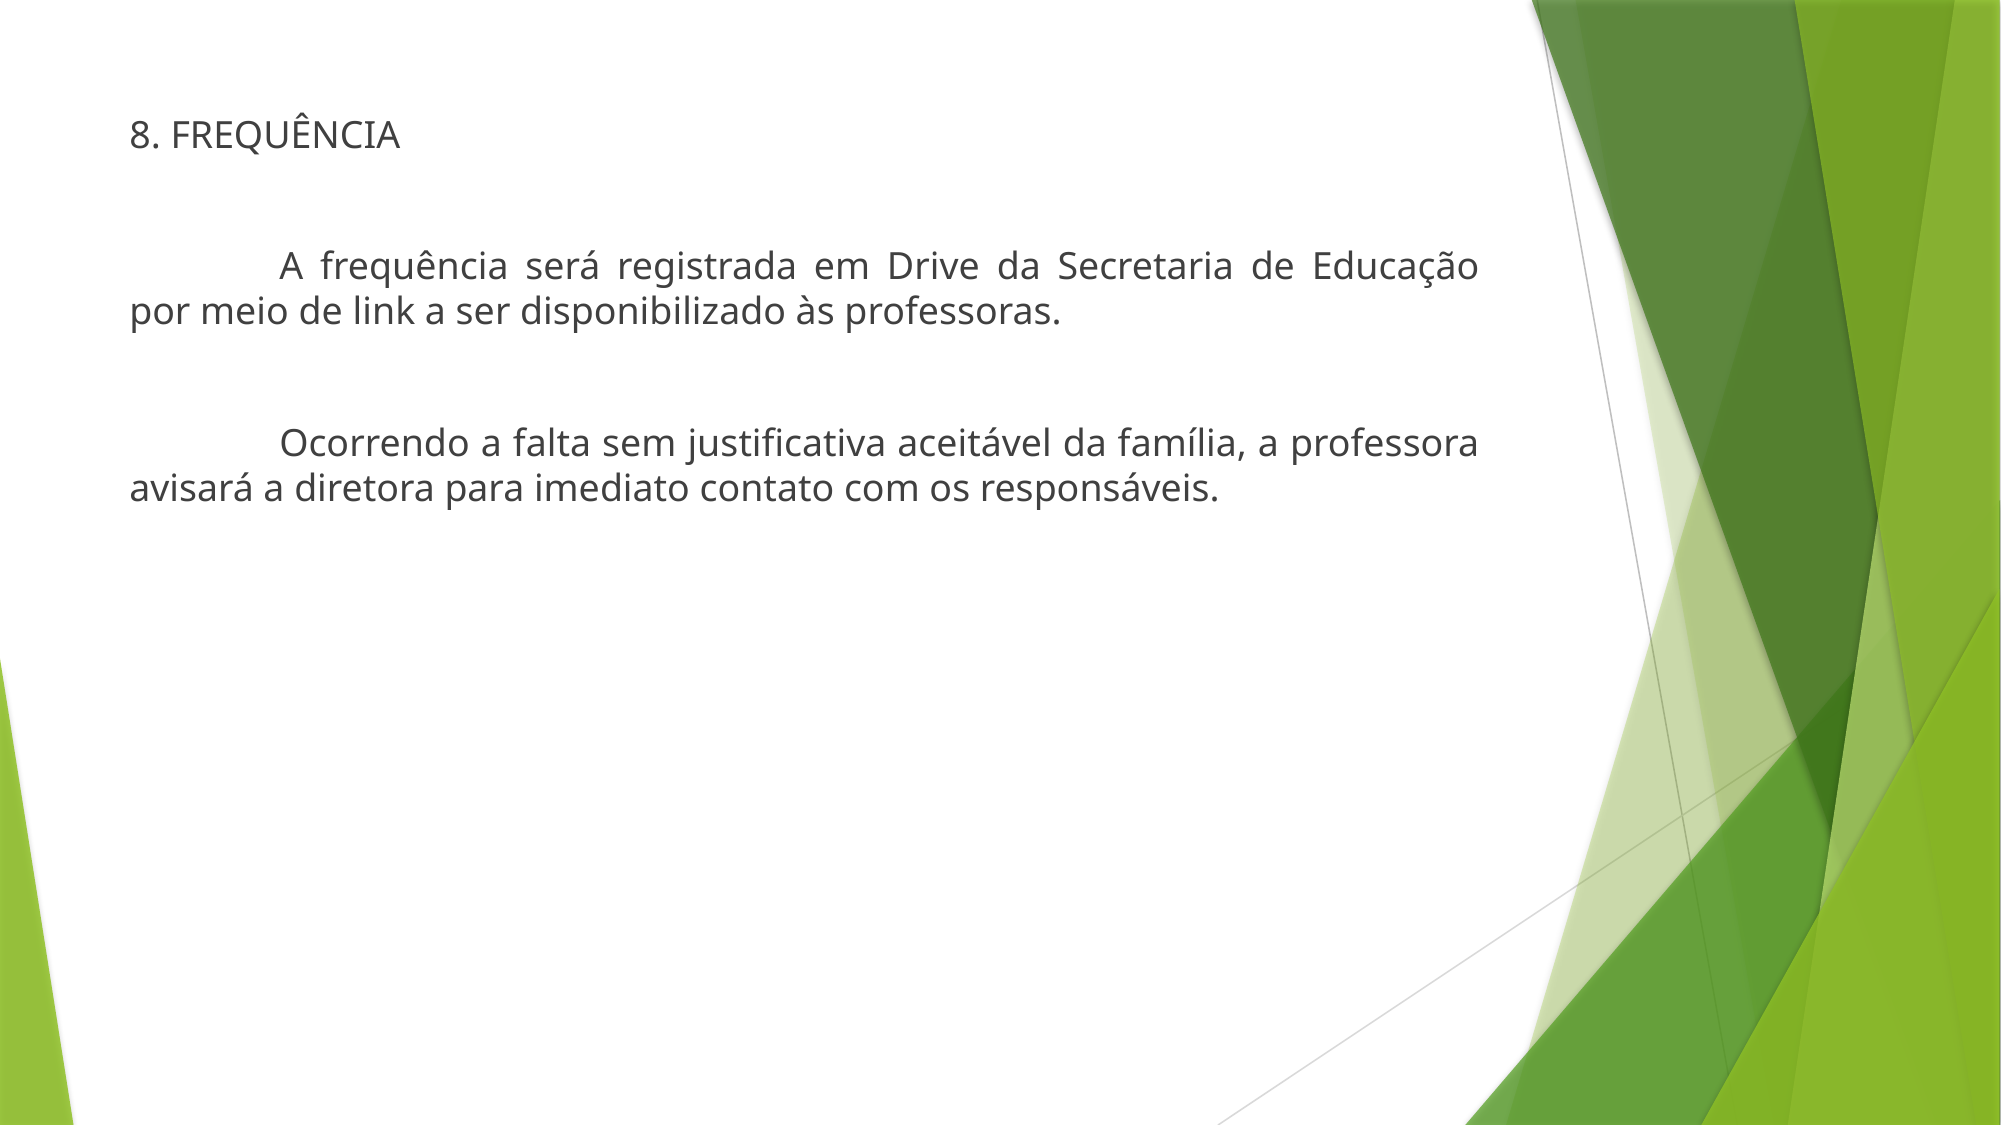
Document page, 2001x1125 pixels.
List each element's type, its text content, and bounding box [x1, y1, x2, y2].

list 8. FREQUÊNCIA A frequência será registrada em Drive da Secretaria de Educação por meio de link a ser disponibilizado às professoras. Ocorrendo a falta sem justificativa aceitável da família, a professora avisará a diretora para imediato contato com os responsáveis. [114, 103, 1496, 818]
